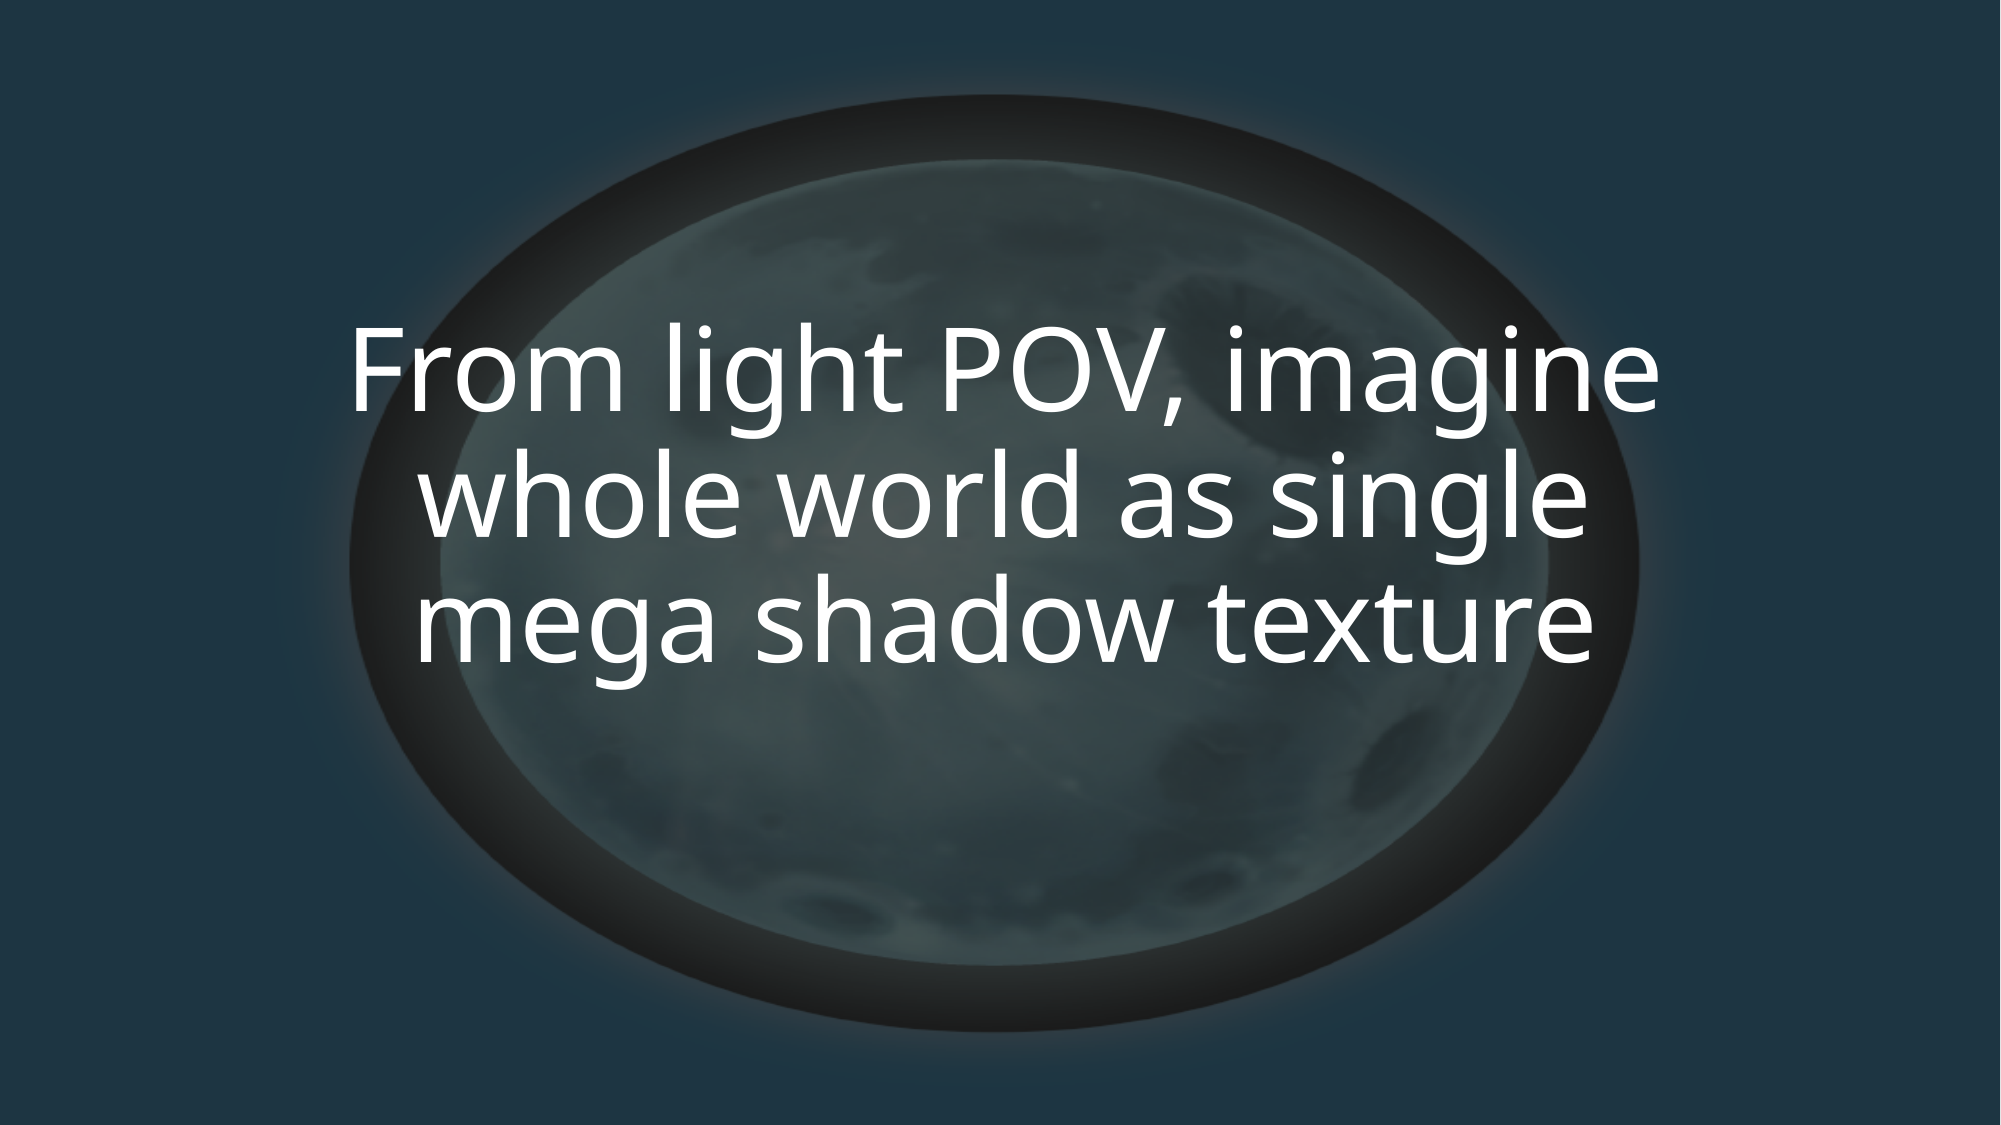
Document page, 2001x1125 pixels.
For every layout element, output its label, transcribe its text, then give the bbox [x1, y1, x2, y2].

picture [0, 0, 2001, 1125]
title From light POV, imagine whole world as single mega shadow texture [254, 303, 1755, 696]
